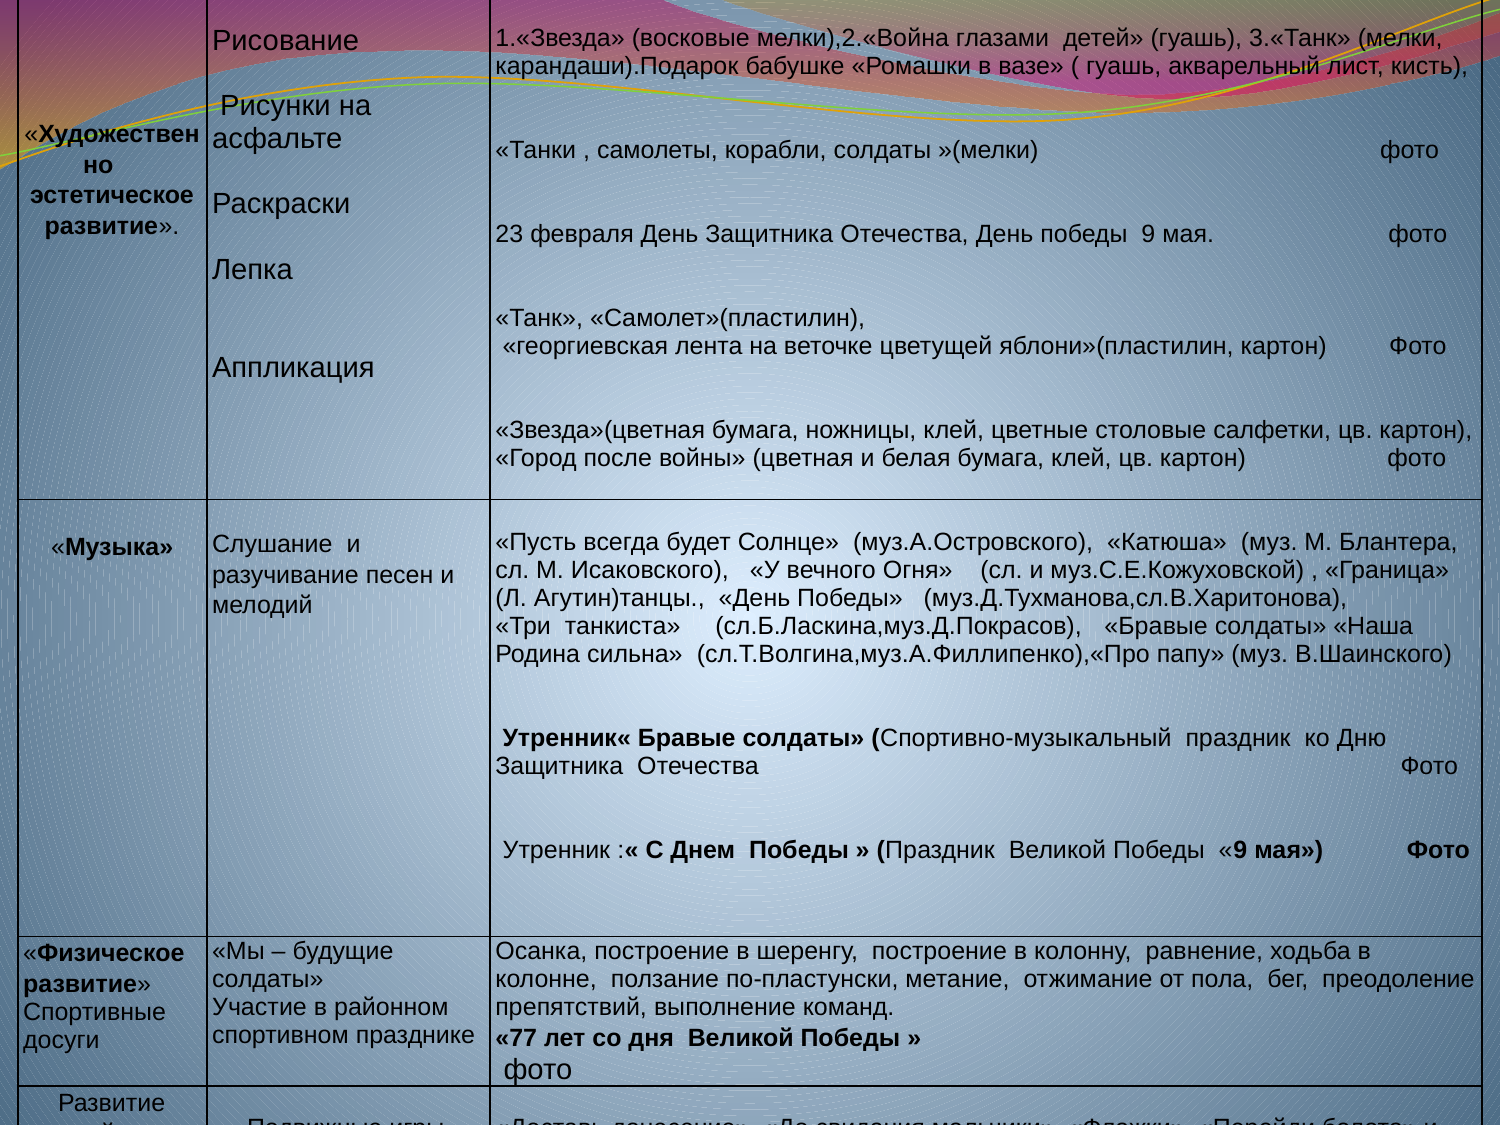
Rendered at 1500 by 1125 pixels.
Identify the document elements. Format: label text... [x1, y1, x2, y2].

table_header 1.«Звезда» (восковые мелки),2.«Война глазами детей» (гуашь), 3.«Танк» (мелки, карандаши).Подарок бабушке «Ромашки в вазе» ( гуашь, акварельный лист, кисть), «Танки , самолеты, корабли, солдаты »(мелки) фото 23 февраля День Защитника Отечества, День победы 9 мая. фото «Танк», «Самолет»(пластилин), «георгиевская лента на веточке цветущей яблони»(пластилин, картон) Фото «Звезда»(цветная бумага, ножницы, клей, цветные столовые салфетки, цв. картон), «Город после войны» (цветная и белая бумага, клей, цв. картон) фото [491, 0, 1481, 499]
table_header Рисование Рисунки на асфальте Раскраски Лепка Аппликация [208, 0, 489, 499]
table_cell «Музыка» [19, 500, 206, 936]
table_cell «Мы – будущие солдаты» Участие в районном спортивном празднике [208, 937, 489, 1085]
table_cell «Доставь донесение», «До свидания мальчики», «Флажки», «Перейди болото» и др. [491, 1087, 1481, 1125]
table_cell «Пусть всегда будет Солнце» (муз.А.Островского), «Катюша» (муз. М. Блантера, сл. М. Исаковского), «У вечного Огня» (сл. и муз.С.Е.Кожуховской) , «Граница» (Л. Агутин)танцы., «День Победы» (муз.Д.Тухманова,сл.В.Харитонова), «Три танкиста» (сл.Б.Ласкина,муз.Д.Покрасов), «Бравые солдаты» «Наша Родина сильна» (сл.Т.Волгина,муз.А.Филлипенко),«Про папу» (муз. В.Шаинского) Утренник« Бравые солдаты» (Cпортивно-музыкальный праздник ко Дню Защитника Отечества Фото Утренник :« С Днем Победы » (Праздник Великой Победы «9 мая») Фото [491, 500, 1481, 936]
table_cell Слушание и разучивание песен и мелодий [208, 500, 489, 936]
table_cell «Физическое развитие» Спортивные досуги [19, 937, 206, 1085]
table_header «Художественно эстетическое развитие». [19, 0, 206, 499]
table_cell Развитие игровой деятельности [19, 1087, 206, 1125]
table_cell Подвижные игры [208, 1087, 489, 1125]
table_cell Осанка, построение в шеренгу, построение в колонну, равнение, ходьба в колонне, ползание по-пластунски, метание, отжимание от пола, бег, преодоление препятствий, выполнение команд. «77 лет со дня Великой Победы » фото [491, 937, 1481, 1085]
